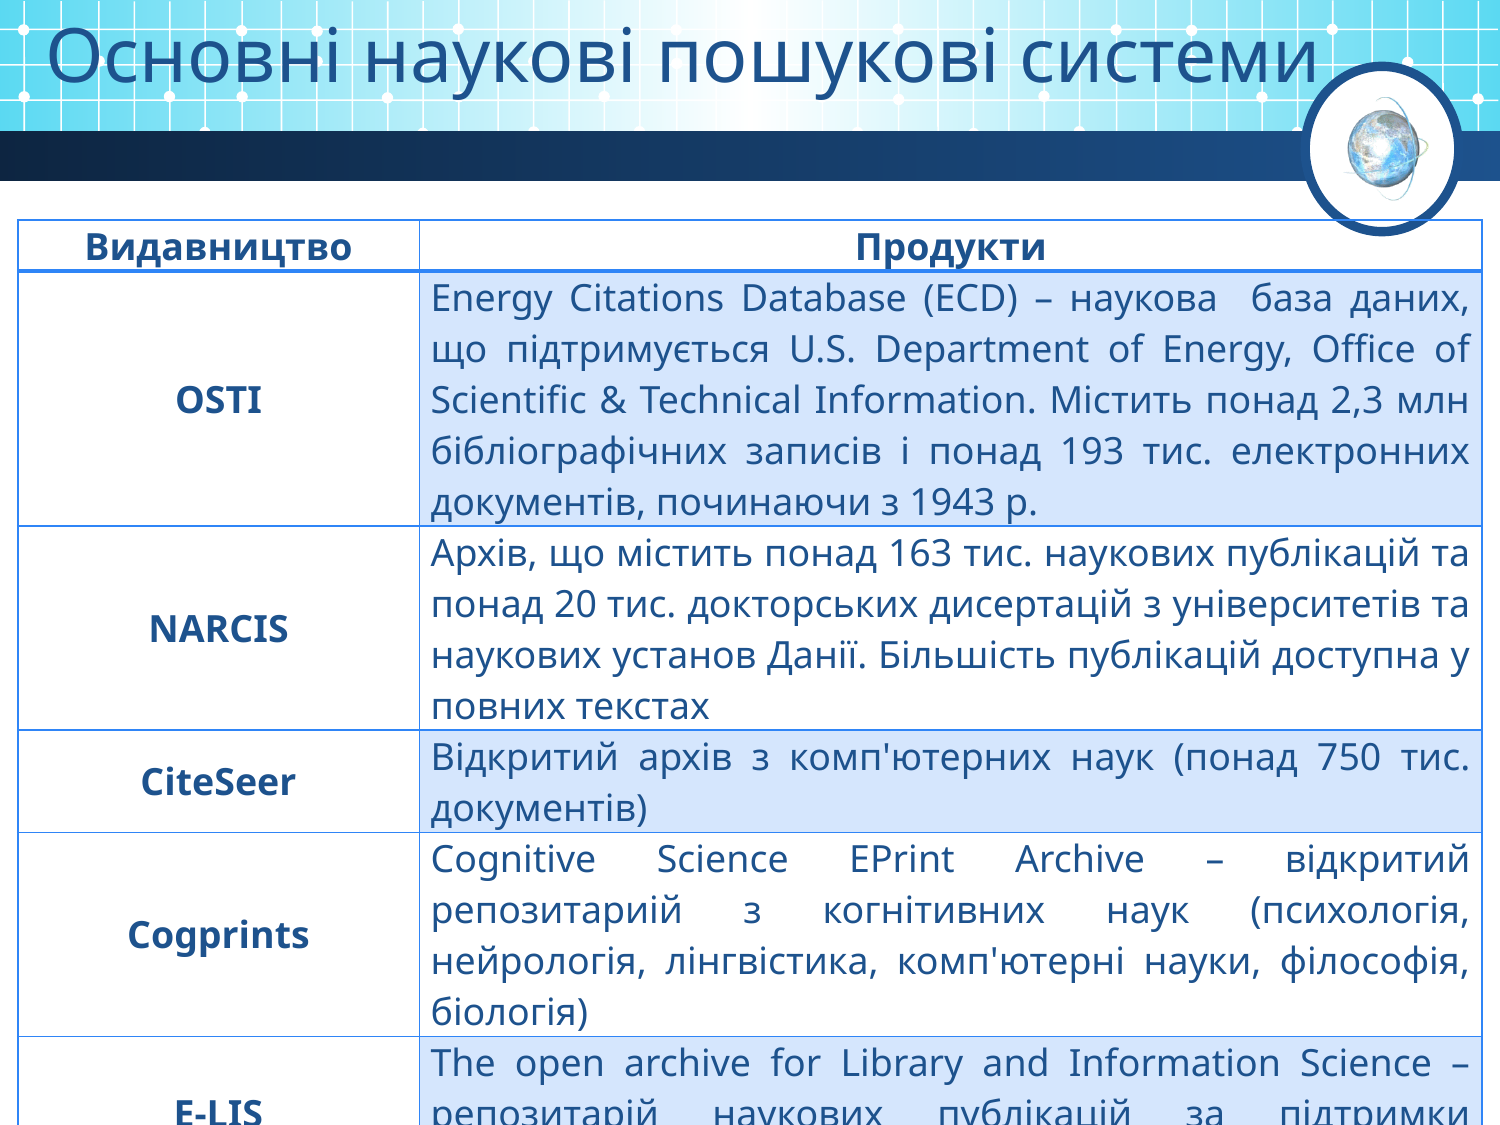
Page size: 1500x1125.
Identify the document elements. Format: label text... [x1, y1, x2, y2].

table_cell Відкритий архів з комп'ютерних наук (понад 750 тис. документів) [420, 731, 1481, 832]
table_cell Cognitive Science EPrint Archive – відкритий репозитариій з когнітивних наук (психологія, нейрологія, лінгвістика, комп'ютерні науки, філософія, біологія) [420, 833, 1481, 1036]
table_cell Energy Citations Database (ECD) – наукова база даних, що підтримується U.S. Department of Energy, Office of Scientific & Technical Information. Містить понад 2,3 млн бібліографічних записів і понад 193 тис. електронних документів, починаючи з 1943 р. [420, 273, 1481, 525]
table_cell NARCIS [19, 527, 419, 729]
table_cell E-LIS [19, 1037, 419, 1125]
table_cell Архів, що містить понад 163 тис. наукових публікацій та понад 20 тис. докторських дисертацій з університетів та наукових установ Данії. Більшість публікацій доступна у повних текстах [420, 527, 1481, 729]
table_cell CiteSeer [19, 731, 419, 832]
table_header Видавництво [19, 221, 419, 269]
text_box Основні наукові пошукові системи [30, 0, 1337, 105]
picture [1310, 72, 1454, 219]
table_cell OSTI [19, 273, 419, 525]
table_header Продукти [420, 221, 1481, 269]
table_cell Cogprints [19, 833, 419, 1036]
table_cell The open archive for Library and Information Science – репозитарій наукових публікацій за підтримки Міністерства культури Іспанії [420, 1037, 1481, 1125]
